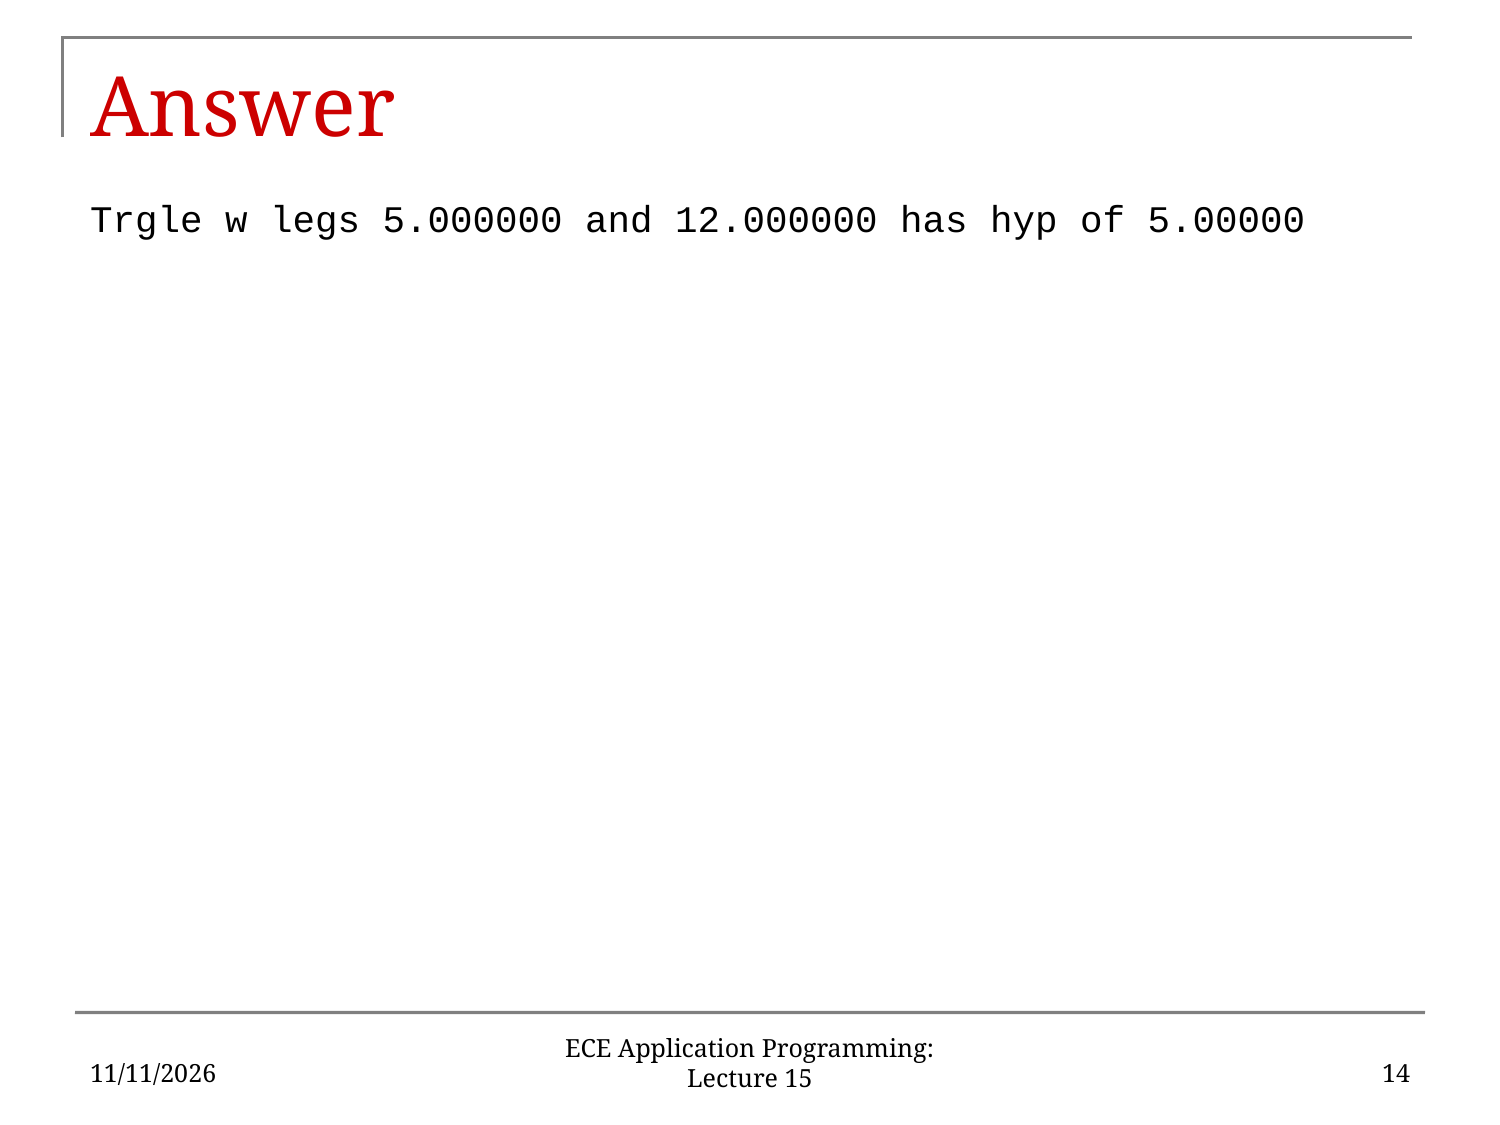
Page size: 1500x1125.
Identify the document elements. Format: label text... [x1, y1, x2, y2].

list Trgle w legs 5.000000 and 12.000000 has hyp of 5.00000 [75, 187, 1425, 1006]
slide_number 14 [1074, 1023, 1426, 1100]
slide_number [74, 1023, 426, 1100]
title Answer [75, 45, 1425, 163]
footer ECE Application Programming: Lecture 15 [512, 1024, 988, 1101]
